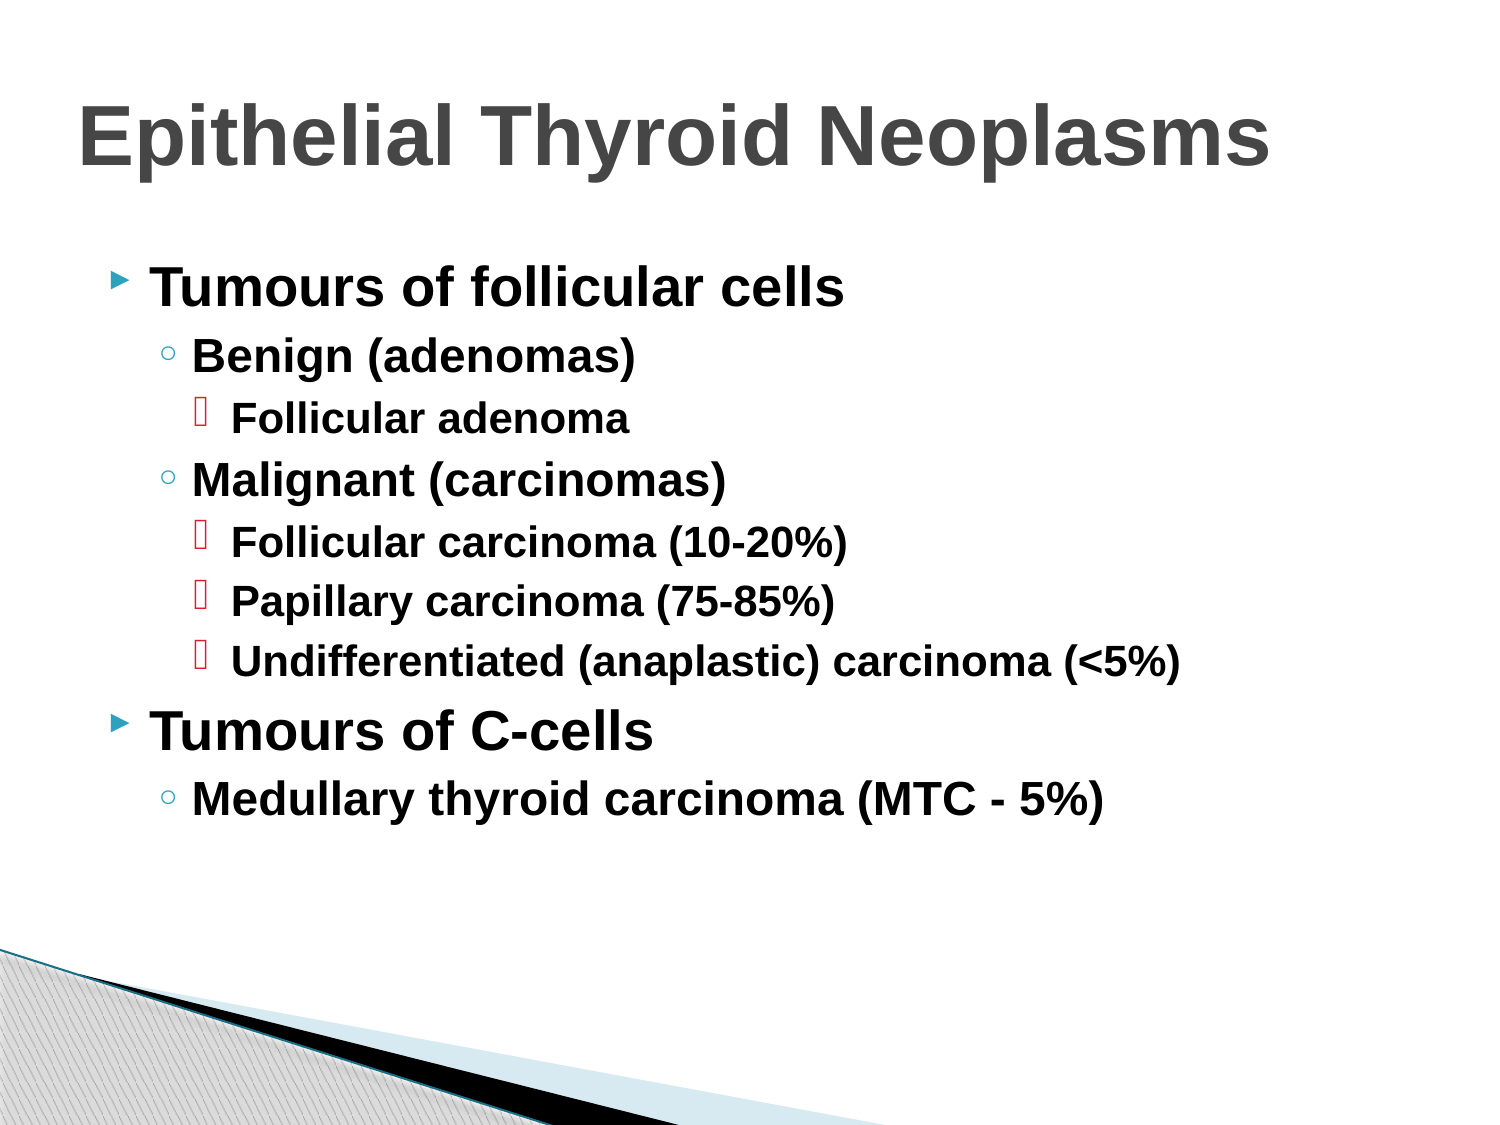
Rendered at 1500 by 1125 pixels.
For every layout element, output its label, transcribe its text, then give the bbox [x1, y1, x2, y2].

list Tumours of follicular cells Benign (adenomas) Follicular adenoma Malignant (carcinomas) Follicular carcinoma (10-20%) Papillary carcinoma (75-85%) Undifferentiated (anaplastic) carcinoma (<5%) Tumours of C-cells Medullary thyroid carcinoma (MTC - 5%) [75, 243, 1425, 986]
title Epithelial Thyroid Neoplasms [62, 37, 1413, 225]
